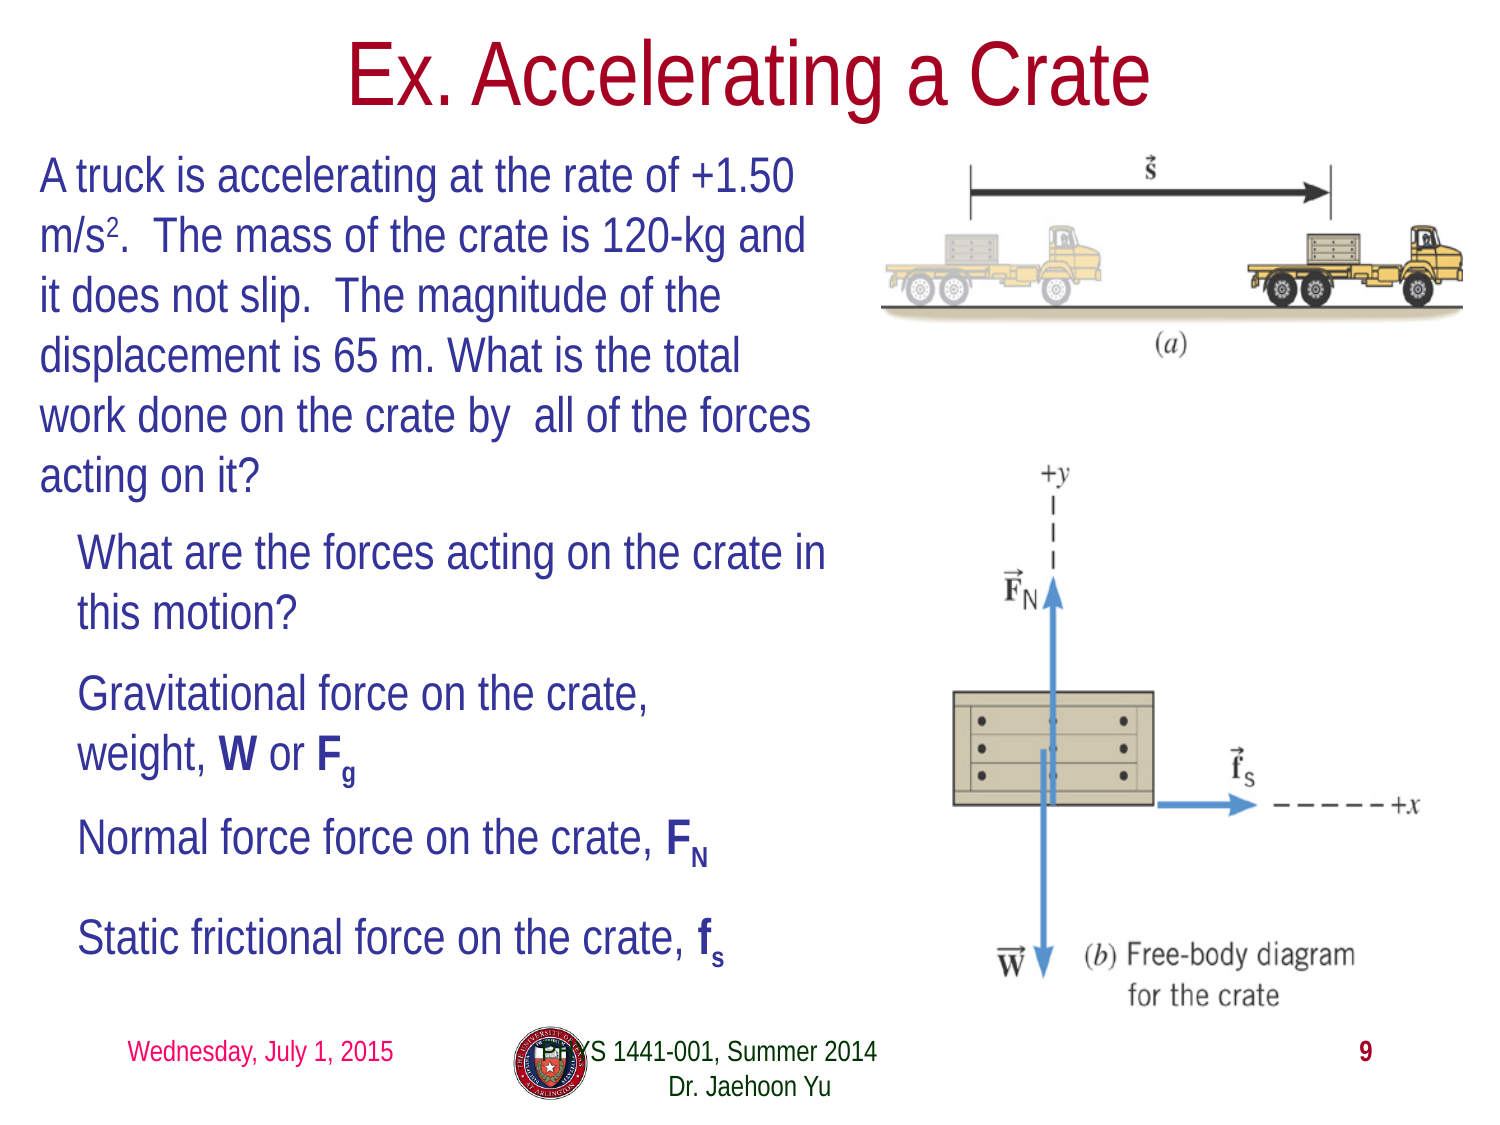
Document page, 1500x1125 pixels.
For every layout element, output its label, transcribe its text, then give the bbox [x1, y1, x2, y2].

text_box What are the forces acting on the crate in this motion? [62, 512, 876, 648]
text_box Normal force force on the crate, FN [62, 797, 813, 881]
text_box A truck is accelerating at the rate of +1.50 m/s2. The mass of the crate is 120-kg and it does not slip. The magnitude of the displacement is 65 m. What is the total work done on the crate by all of the forces acting on it? [24, 134, 850, 510]
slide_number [112, 1024, 426, 1101]
slide_number 9 [1074, 1024, 1388, 1101]
footer PHYS 1441-001, Summer 2014 Dr. Jaehoon Yu [512, 1024, 988, 1101]
picture [881, 149, 1463, 1013]
text_box Gravitational force on the crate, weight, W or Fg [62, 652, 700, 796]
title Ex. Accelerating a Crate [112, 0, 1388, 138]
text_box Static frictional force on the crate, fs [62, 897, 813, 981]
